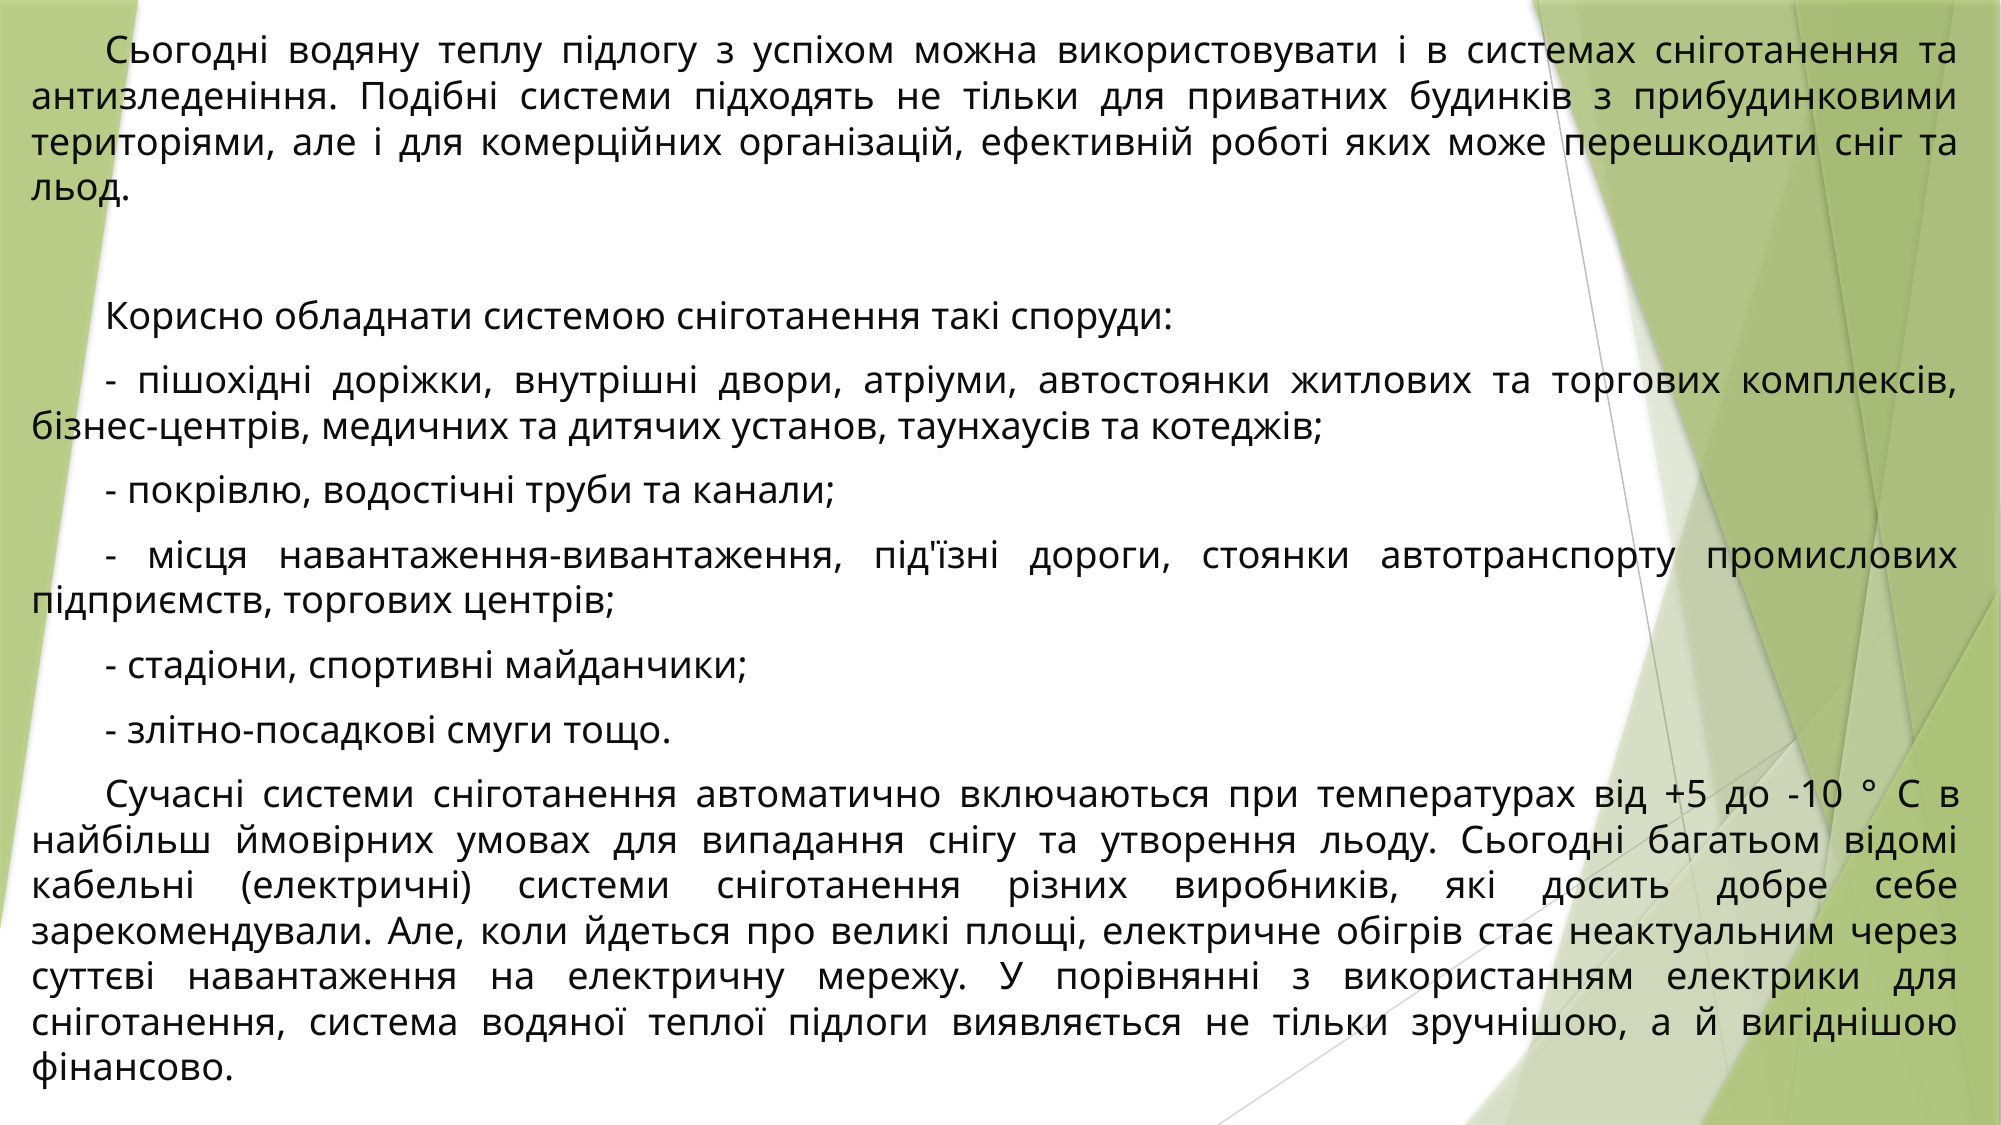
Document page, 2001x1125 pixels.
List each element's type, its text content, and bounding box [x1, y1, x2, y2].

subtitle Сьогодні водяну теплу підлогу з успіхом можна використовувати і в системах сніготанення та антизледеніння. Подібні системи підходять не тільки для приватних будинків з прибудинковими територіями, але і для комерційних організацій, ефективній роботі яких може перешкодити сніг та льод. Корисно обладнати системою сніготанення такі споруди: - пішохідні доріжки, внутрішні двори, атріуми, автостоянки житлових та торгових комплексів, бізнес-центрів, медичних та дитячих установ, таунхаусів та котеджів; - покрівлю, водостічні труби та канали; - місця навантаження-вивантаження, під'їзні дороги, стоянки автотранспорту промислових підприємств, торгових центрів; - стадіони, спортивні майданчики; - злітно-посадкові смуги тощо. Сучасні системи сніготанення автоматично включаються при температурах від +5 до -10 ° C в найбільш ймовірних умовах для випадання снігу та утворення льоду. Сьогодні багатьом відомі кабельні (електричні) системи сніготанення різних виробників, які досить добре себе зарекомендували. Але, коли йдеться про великі площі, електричне обігрів стає неактуальним через суттєві навантаження на електричну мережу. У порівнянні з використанням електрики для сніготанення, система водяної теплої підлоги виявляється не тільки зручнішою, а й вигіднішою фінансово. [16, 18, 1976, 1099]
